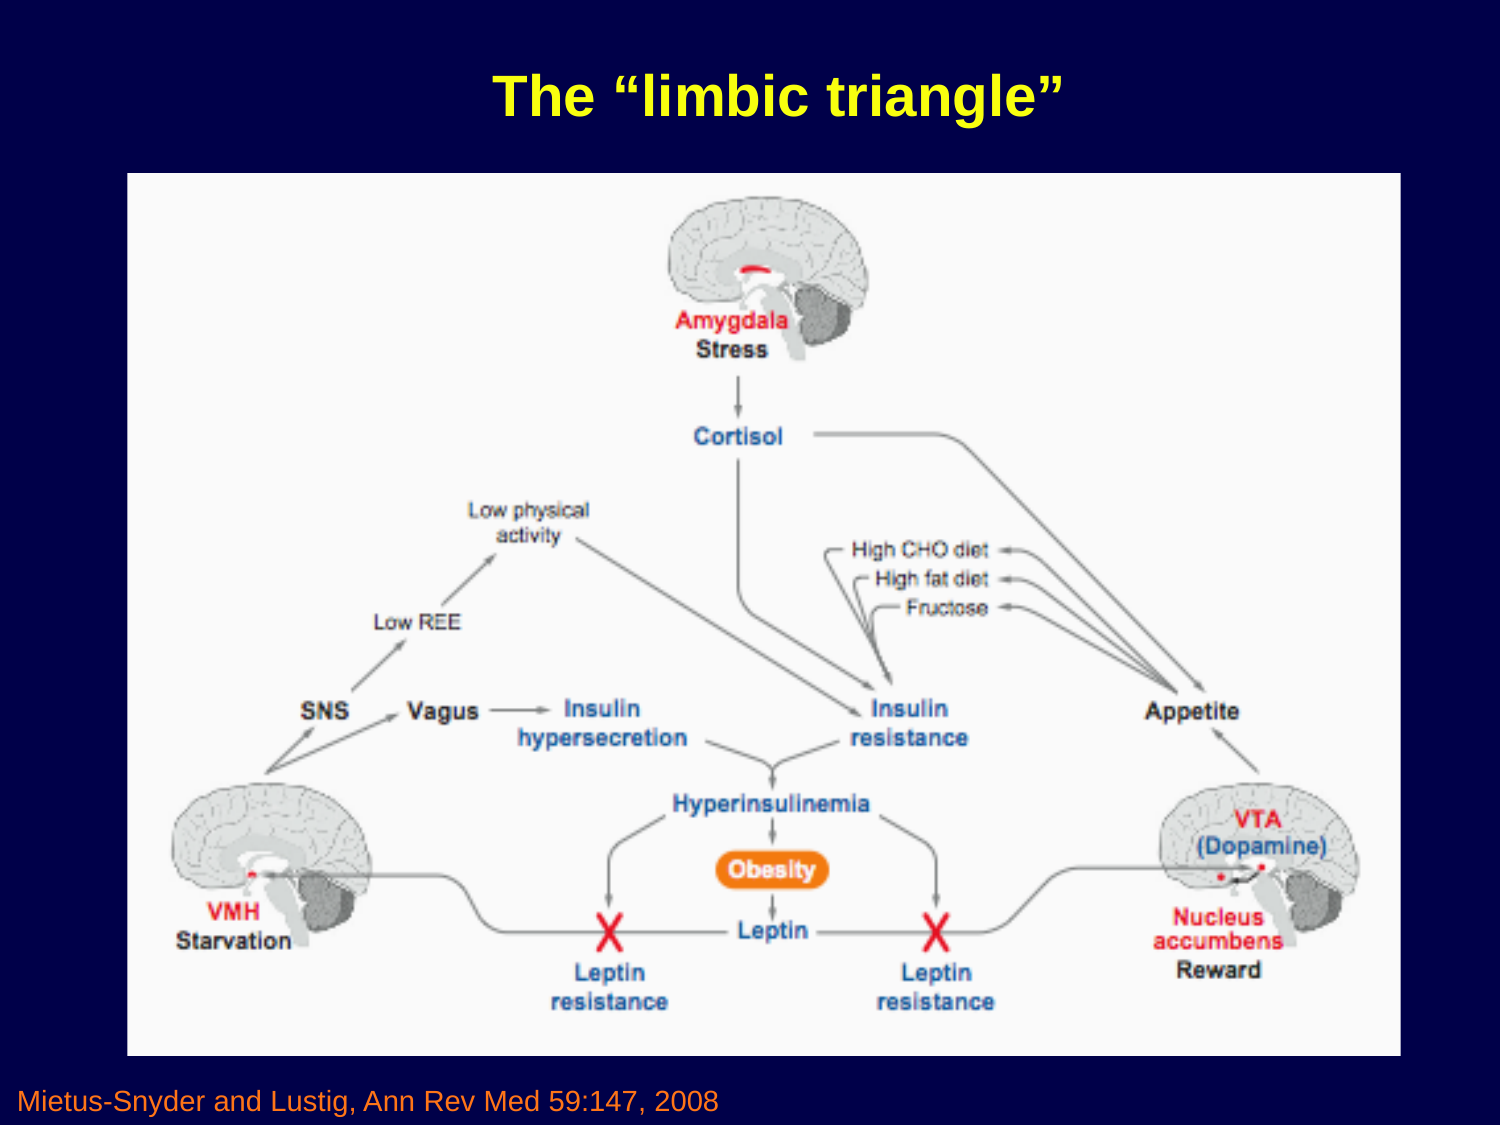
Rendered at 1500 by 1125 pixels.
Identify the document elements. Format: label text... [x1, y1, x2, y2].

text_box Mietus-Snyder and Lustig, Ann Rev Med 59:147, 2008 [2, 1074, 736, 1125]
text_box The “limbic triangle” [477, 50, 1082, 135]
picture [127, 173, 1401, 1056]
